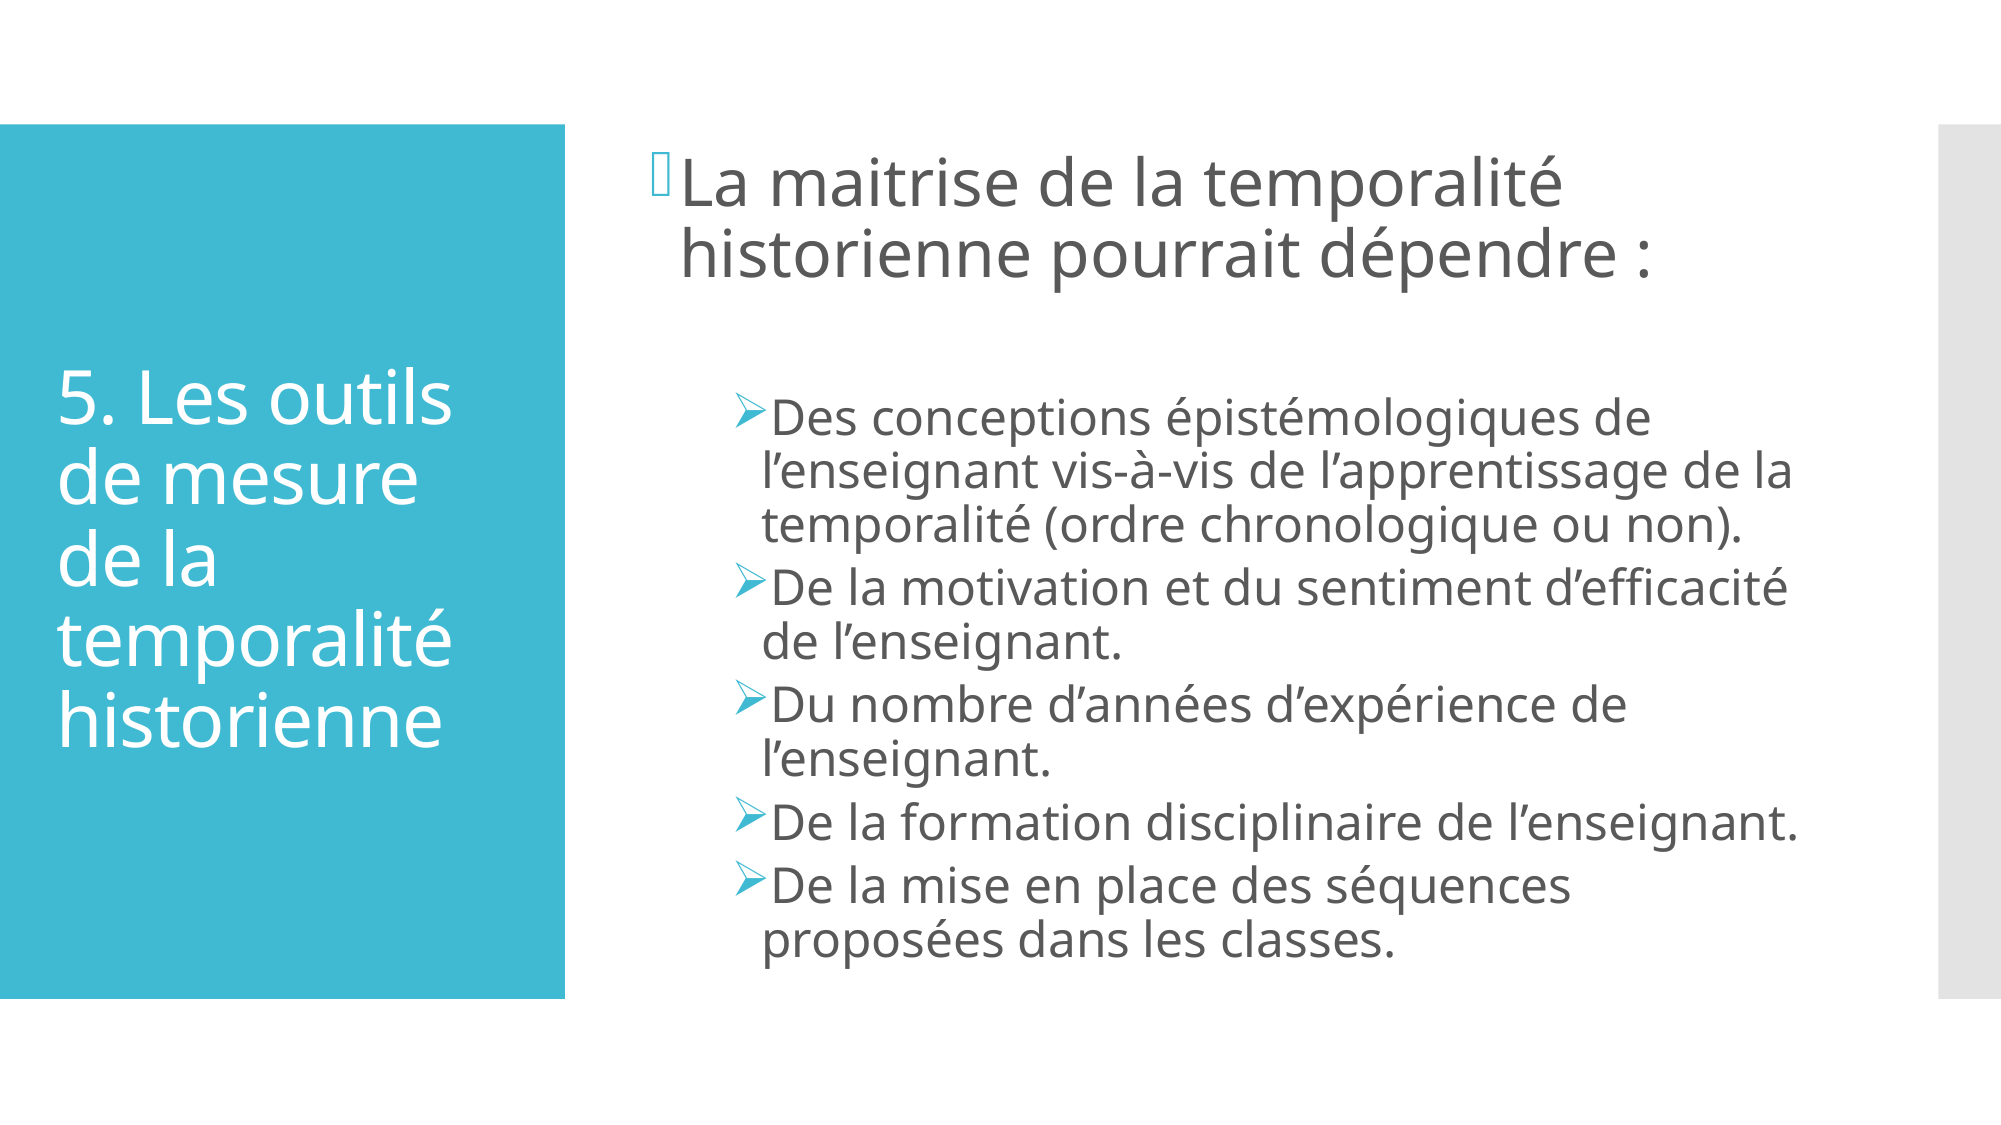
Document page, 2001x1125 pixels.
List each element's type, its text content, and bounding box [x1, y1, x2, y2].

list La maitrise de la temporalité historienne pourrait dépendre : Des conceptions épistémologiques de l’enseignant vis-à-vis de l’apprentissage de la temporalité (ordre chronologique ou non). De la motivation et du sentiment d’efficacité de l’enseignant. Du nombre d’années d’expérience de l’enseignant. De la formation disciplinaire de l’enseignant. De la mise en place des séquences proposées dans les classes. [634, 141, 1835, 982]
title 5. Les outils de mesure de la temporalité historienne [41, 184, 525, 940]
